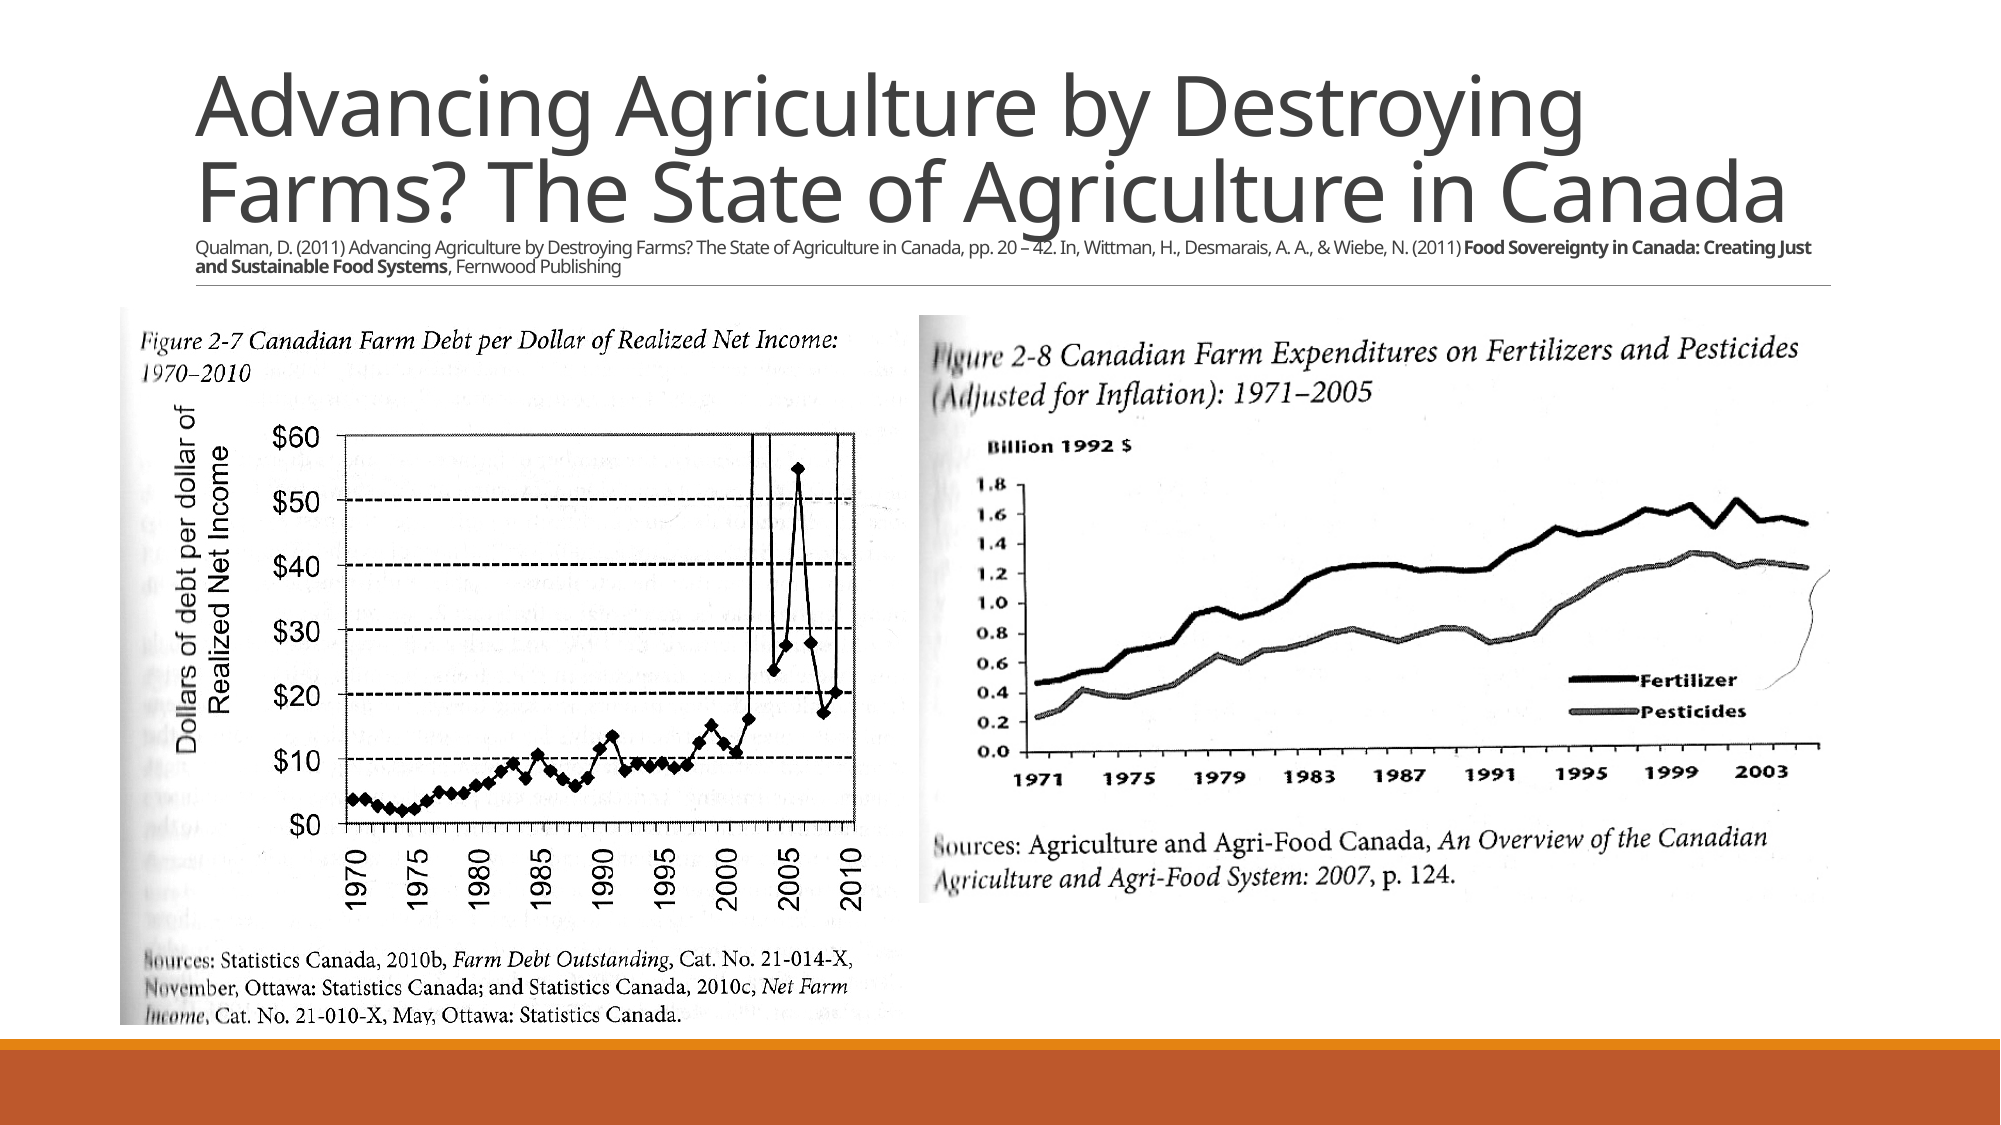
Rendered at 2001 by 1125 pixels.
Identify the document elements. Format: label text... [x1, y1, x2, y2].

picture [119, 306, 920, 1026]
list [918, 315, 1831, 903]
title Advancing Agriculture by Destroying Farms? The State of Agriculture in Canada Qualman, D. (2011) Advancing Agriculture by Destroying Farms? The State of Agriculture in Canada, pp. 20 – 42. In, Wittman, H., Desmarais, A. A., & Wiebe, N. (2011) Food Sovereignty in Canada: Creating Just and Sustainable Food Systems, Fernwood Publishing [180, 47, 1830, 285]
